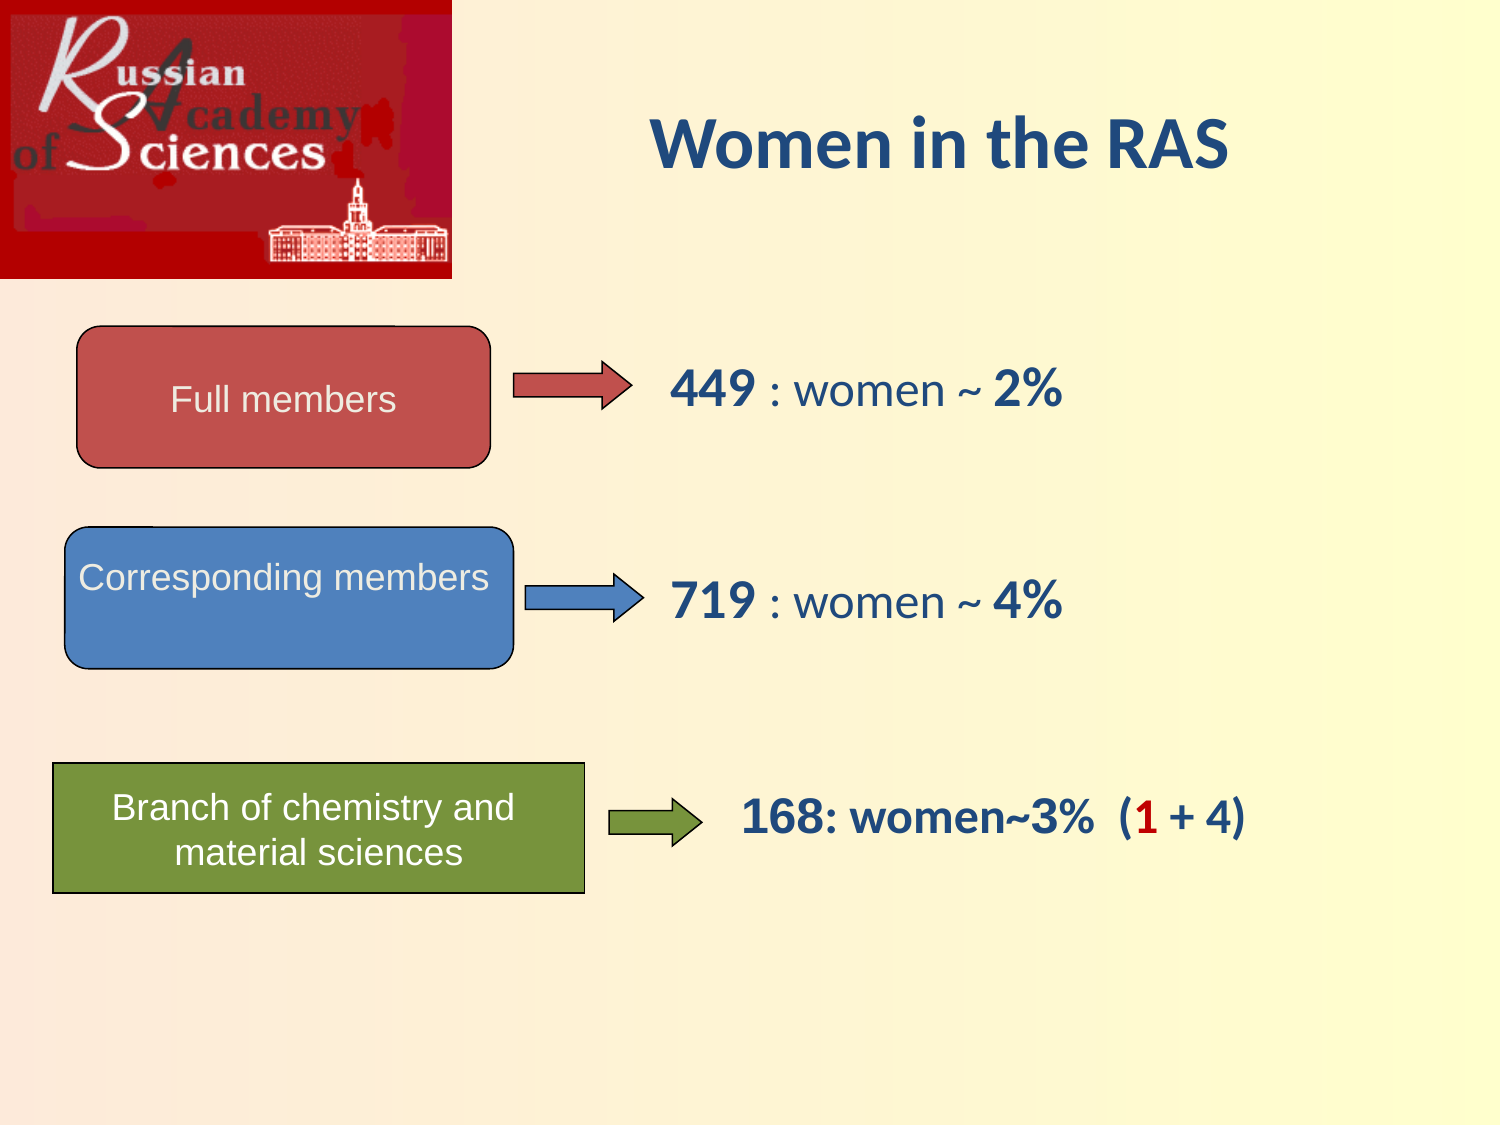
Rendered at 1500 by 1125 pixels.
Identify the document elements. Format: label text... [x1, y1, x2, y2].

text_box Corresponding members [64, 527, 514, 669]
text_box 719 : women ~ 4% [655, 562, 1465, 634]
text_box [525, 574, 644, 622]
text_box 449 : women ~ 2% [655, 350, 1465, 421]
picture [0, 0, 452, 279]
text_box [609, 798, 702, 846]
text_box Branch of chemistry and material sciences [53, 763, 585, 894]
text_box Full members [76, 326, 491, 468]
title Women in the RAS [455, 44, 1426, 233]
text_box [513, 361, 632, 409]
text_box 168: women~3% (1 + 4) [726, 782, 1500, 854]
